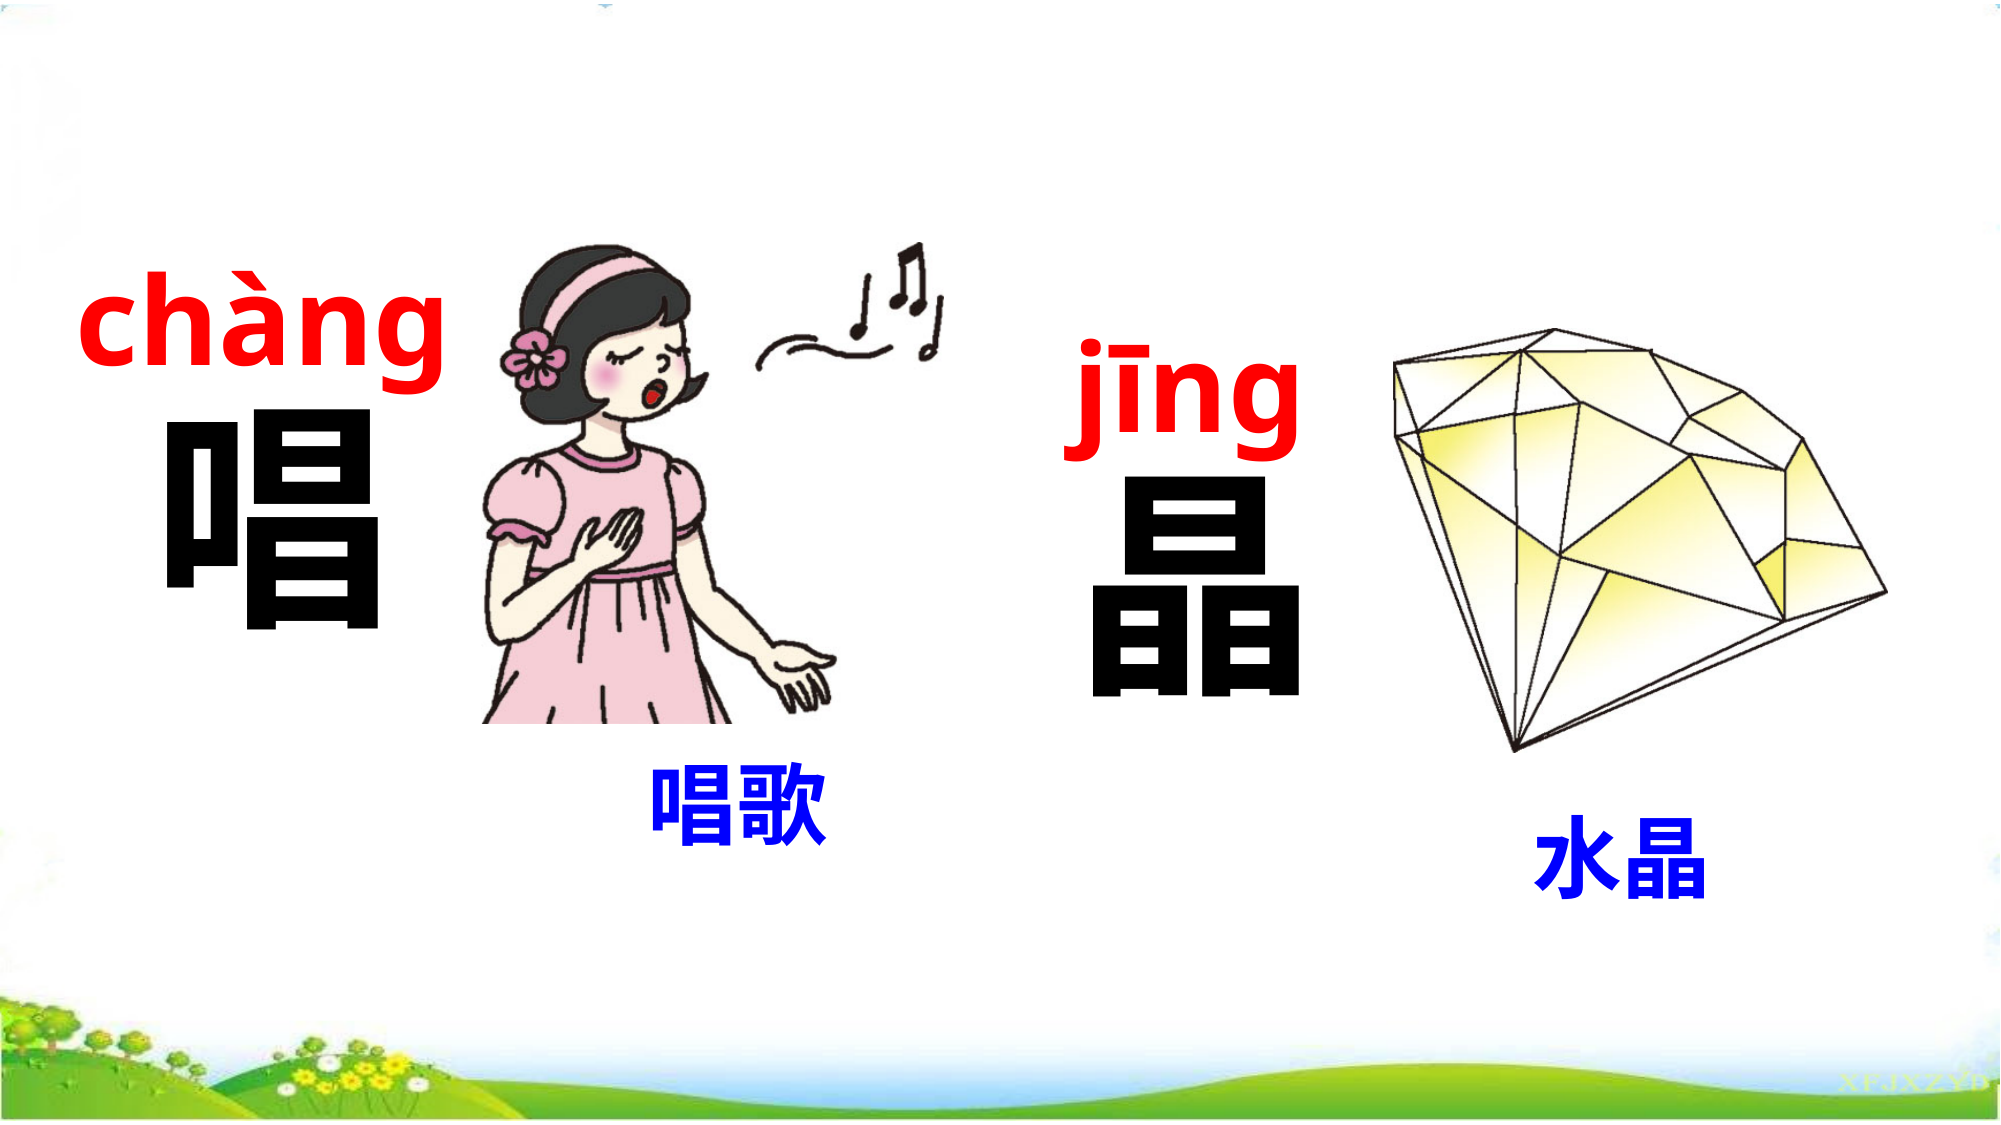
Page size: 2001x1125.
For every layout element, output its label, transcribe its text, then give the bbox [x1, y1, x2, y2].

text_box 唱 [131, 400, 416, 667]
text_box chànɡ [54, 232, 472, 400]
text_box 唱歌 [627, 739, 951, 867]
picture [0, 4, 2000, 1121]
text_box 水晶 [1512, 791, 1835, 920]
text_box 晶 [1053, 421, 1338, 735]
text_box jīnɡ [1052, 299, 1327, 468]
